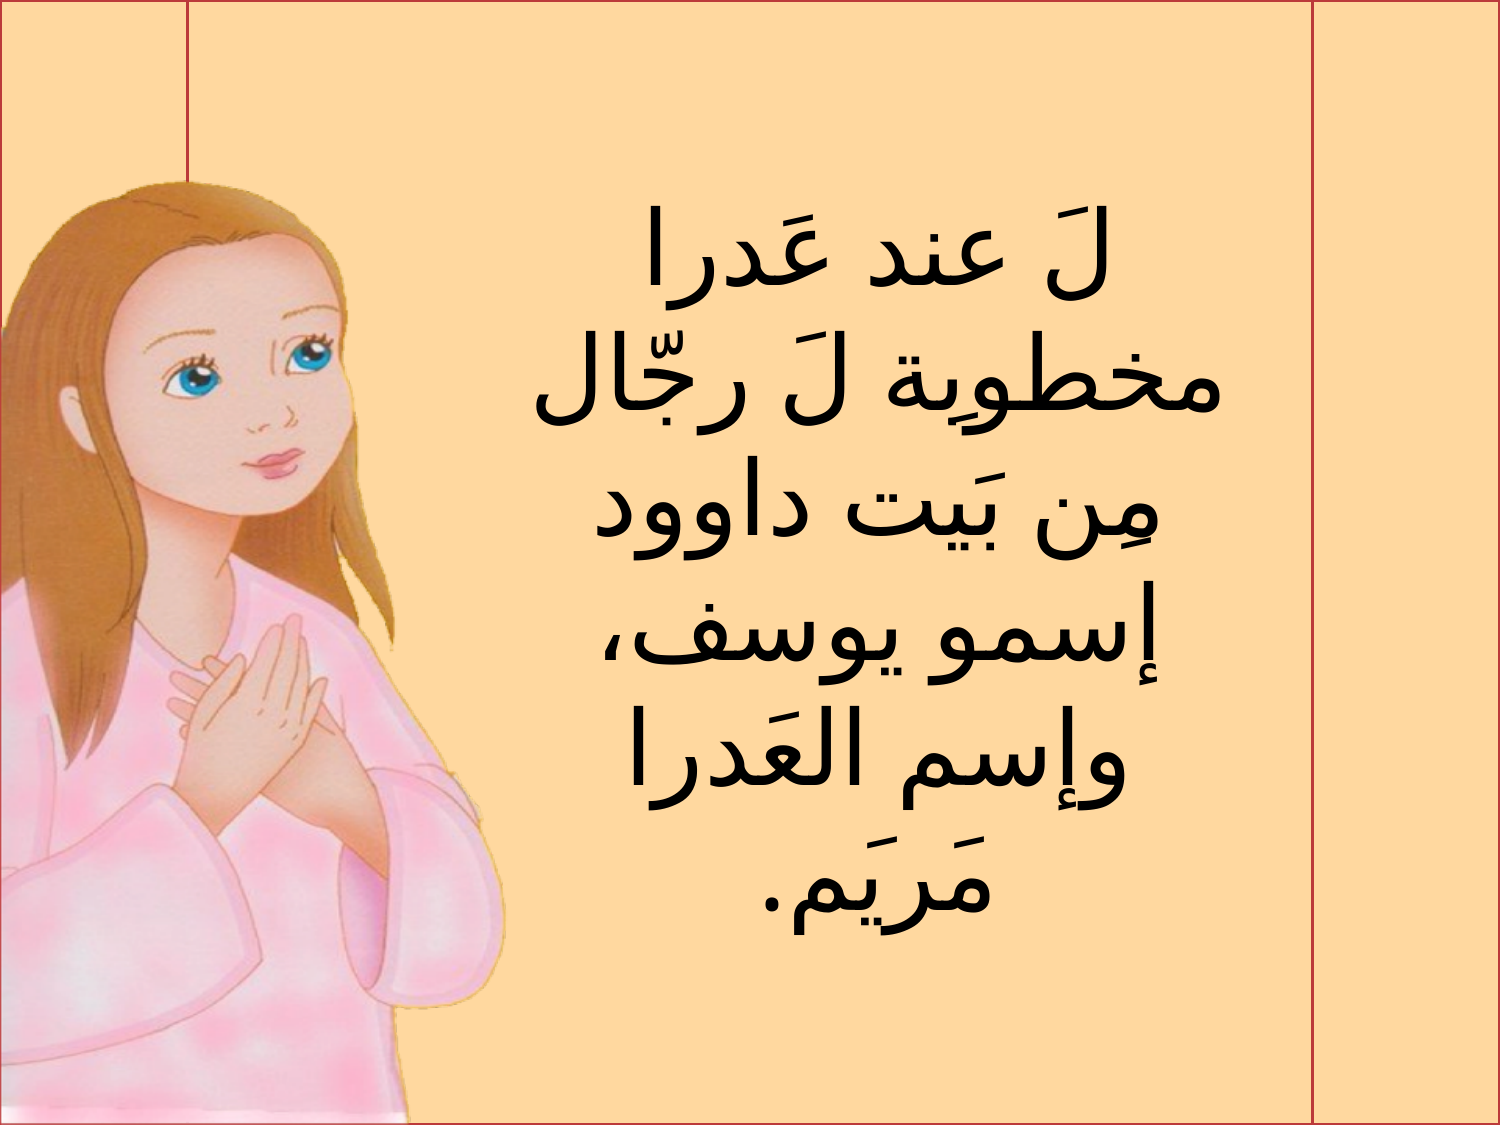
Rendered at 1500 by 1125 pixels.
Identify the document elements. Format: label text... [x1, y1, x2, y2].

text_box لَ عند عَدرا مخطوبِة لَ رجّال مِن بَيت داوود إسمو يوسف، وإسم العَدرا مَريَم. [527, 174, 1254, 939]
text_box [0, 0, 1500, 1125]
picture [0, 161, 523, 1125]
